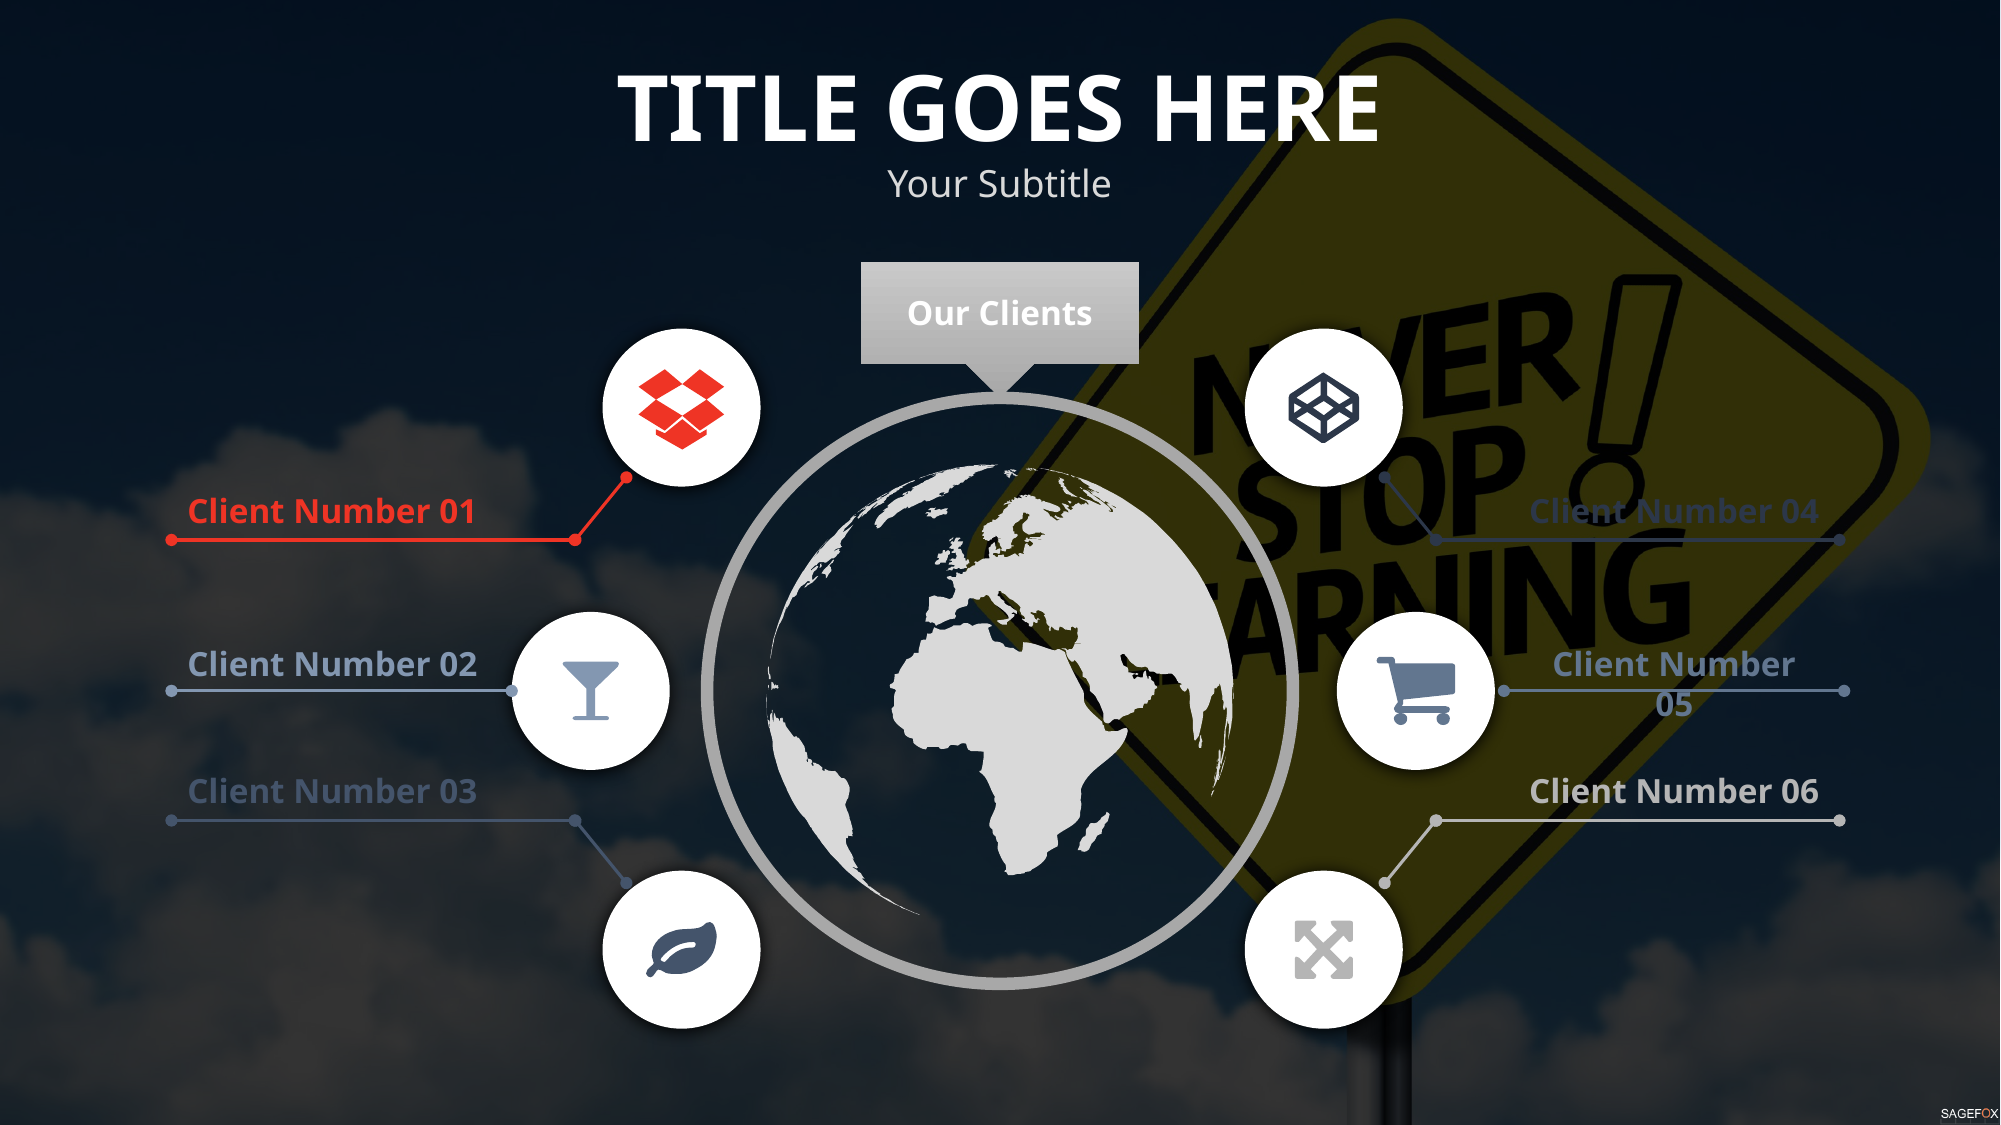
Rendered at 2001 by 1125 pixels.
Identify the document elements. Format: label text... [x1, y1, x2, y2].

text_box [1384, 820, 1840, 884]
text_box Client Number 03 [187, 769, 478, 810]
text_box [1243, 327, 1404, 488]
picture [0, 0, 2001, 1125]
text_box [1243, 869, 1404, 1030]
text_box Client Number 05 [1536, 643, 1813, 690]
text_box [889, 475, 1234, 876]
text_box [770, 480, 915, 660]
text_box Client Number 06 [1529, 769, 1820, 810]
text_box [1294, 920, 1353, 979]
text_box [1025, 467, 1039, 471]
text_box [510, 610, 671, 771]
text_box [860, 261, 1140, 398]
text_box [171, 477, 627, 540]
text_box [706, 398, 1294, 985]
text_box [1288, 372, 1360, 443]
text_box TITLE GOES HERE Your Subtitle [548, 42, 1452, 212]
text_box Client Number 05 [1536, 691, 1813, 724]
text_box [874, 464, 999, 529]
text_box [771, 681, 779, 690]
text_box [646, 922, 717, 978]
text_box [562, 661, 619, 721]
text_box [638, 369, 725, 450]
text_box [1003, 469, 1018, 479]
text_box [171, 820, 627, 884]
text_box [767, 666, 771, 680]
text_box Client Number 02 [187, 643, 478, 684]
text_box [1376, 656, 1456, 726]
text_box [601, 869, 762, 1030]
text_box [1384, 477, 1840, 540]
text_box [766, 694, 920, 915]
text_box [1335, 610, 1496, 771]
text_box [601, 327, 762, 488]
